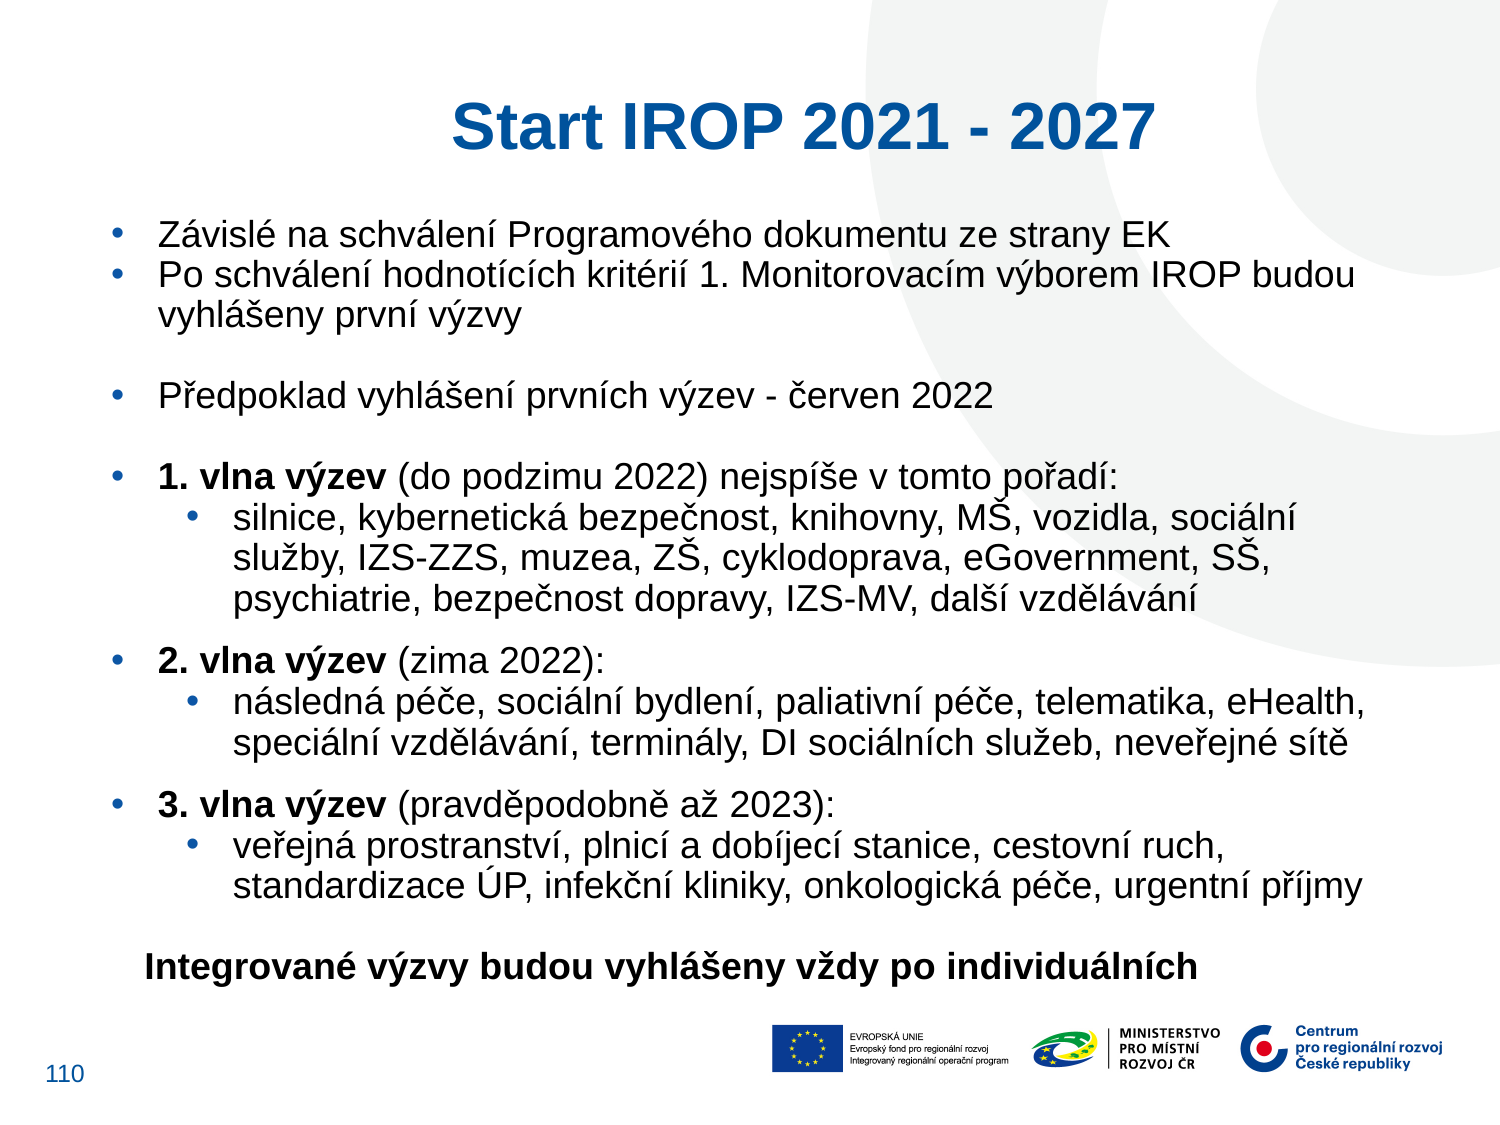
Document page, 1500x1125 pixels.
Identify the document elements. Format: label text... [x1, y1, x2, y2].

text_box Start IROP 2021 - 2027 [258, 75, 1352, 171]
slide_number 110 [30, 1042, 113, 1103]
text_box Závislé na schválení Programového dokumentu ze strany EK Po schválení hodnotících kritérií 1. Monitorovacím výborem IROP budou vyhlášeny první výzvy Předpoklad vyhlášení prvních výzev - červen 2022 1. vlna výzev (do podzimu 2022) nejspíše v tomto pořadí: silnice, kybernetická bezpečnost, knihovny, MŠ, vozidla, sociální služby, IZS-ZZS, muzea, ZŠ, cyklodoprava, eGovernment, SŠ, psychiatrie, bezpečnost dopravy, IZS-MV, další vzdělávání 2. vlna výzev (zima 2022): následná péče, sociální bydlení, paliativní péče, telematika, eHealth, speciální vzdělávání, terminály, DI sociálních služeb, neveřejné sítě 3. vlna výzev (pravděpodobně až 2023): veřejná prostranství, plnicí a dobíjecí stanice, cestovní ruch, standardizace ÚP, infekční kliniky, onkologická péče, urgentní příjmy Integrované výzvy budou vyhlášeny vždy po individuálních výzvách [96, 207, 1404, 996]
picture [0, 0, 1500, 1125]
